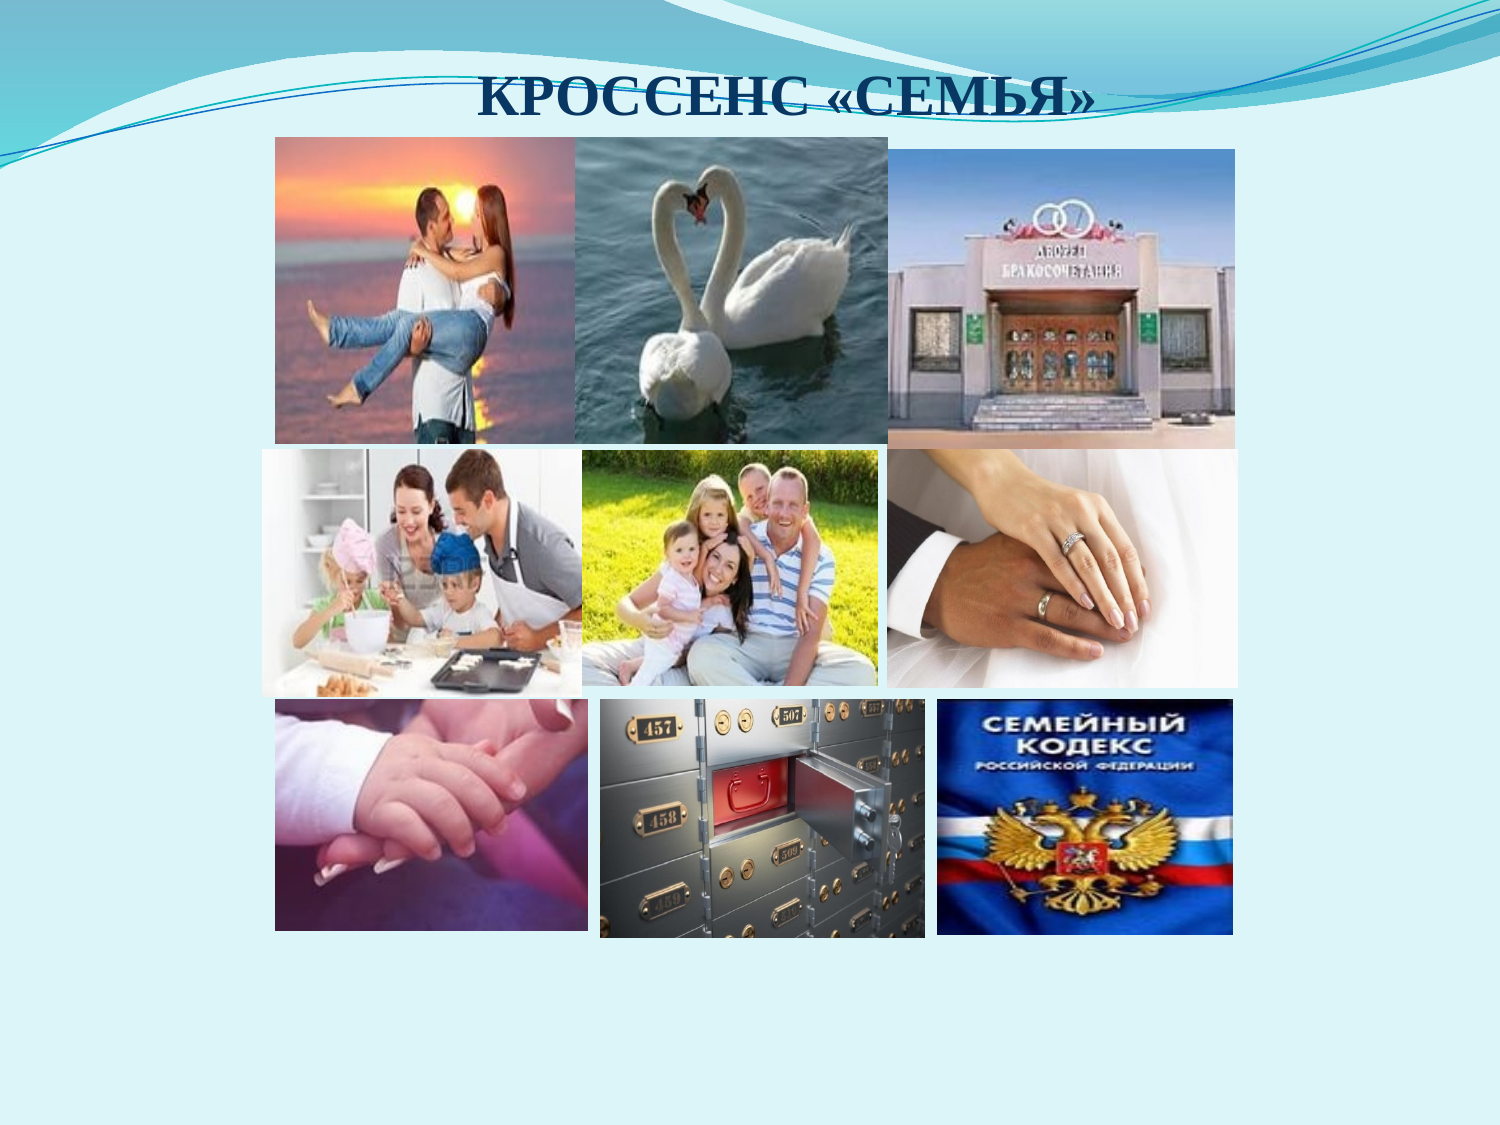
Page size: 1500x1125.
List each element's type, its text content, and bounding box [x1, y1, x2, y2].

picture [937, 699, 1233, 935]
text_box КРОССЕНС «семьЯ» [275, 50, 1300, 135]
picture [262, 449, 582, 697]
picture [599, 699, 926, 939]
picture [585, 453, 879, 686]
picture [274, 137, 888, 444]
picture [274, 699, 588, 931]
picture [887, 149, 1238, 688]
